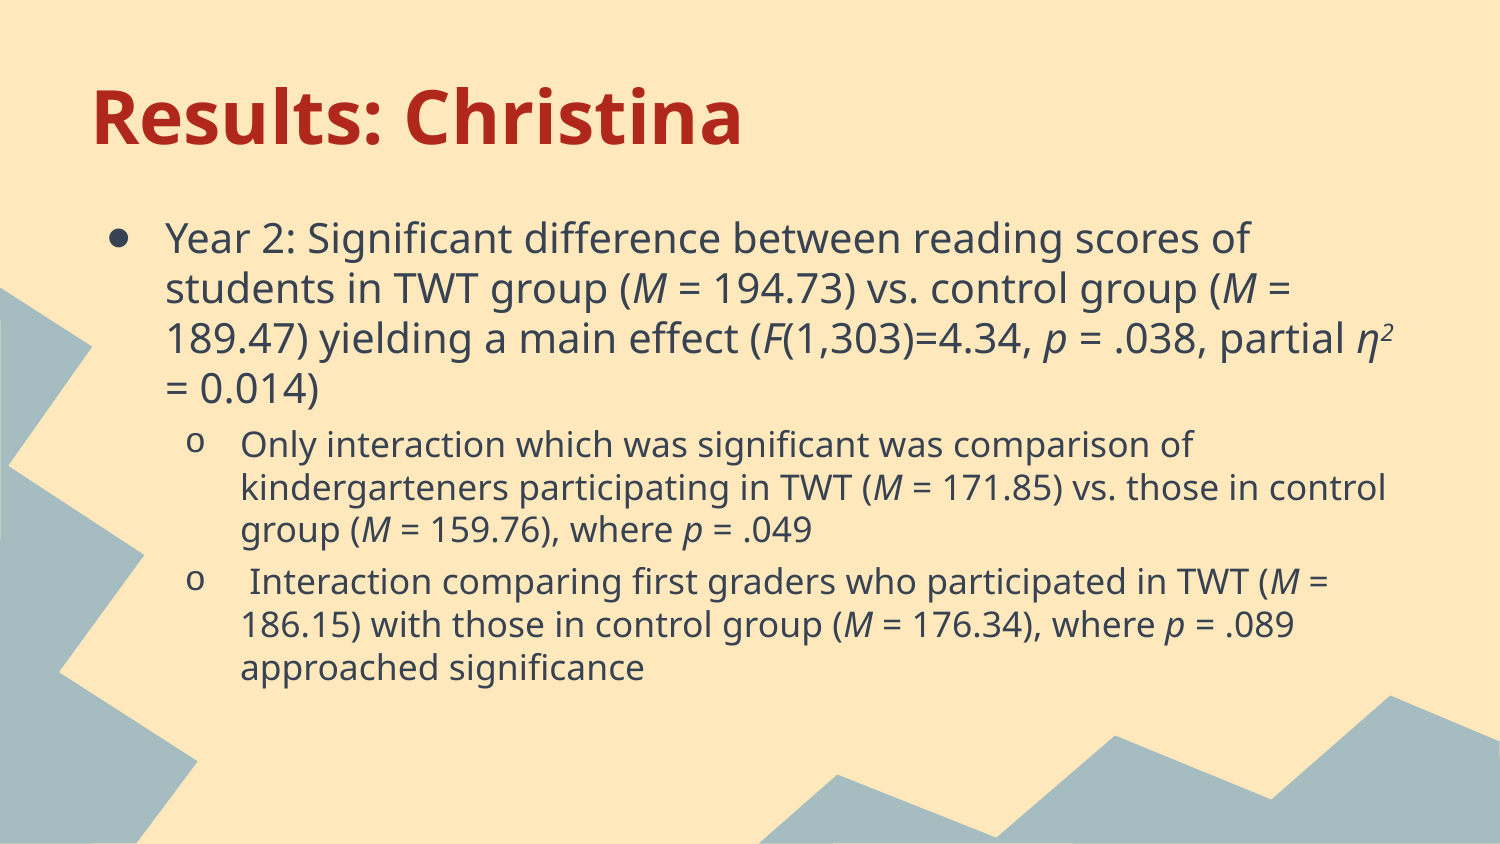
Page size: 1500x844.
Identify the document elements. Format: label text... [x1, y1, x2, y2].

list Year 2: Significant difference between reading scores of students in TWT group (M = 194.73) vs. control group (M = 189.47) yielding a main effect (F(1,303)=4.34, p = .038, partial η2 = 0.014) Only interaction which was significant was comparison of kindergarteners participating in TWT (M = 171.85) vs. those in control group (M = 159.76), where p = .049 Interaction comparing first graders who participated in TWT (M = 186.15) with those in control group (M = 176.34), where p = .089 approached significance [75, 196, 1425, 808]
title Results: Christina [75, 33, 1425, 175]
